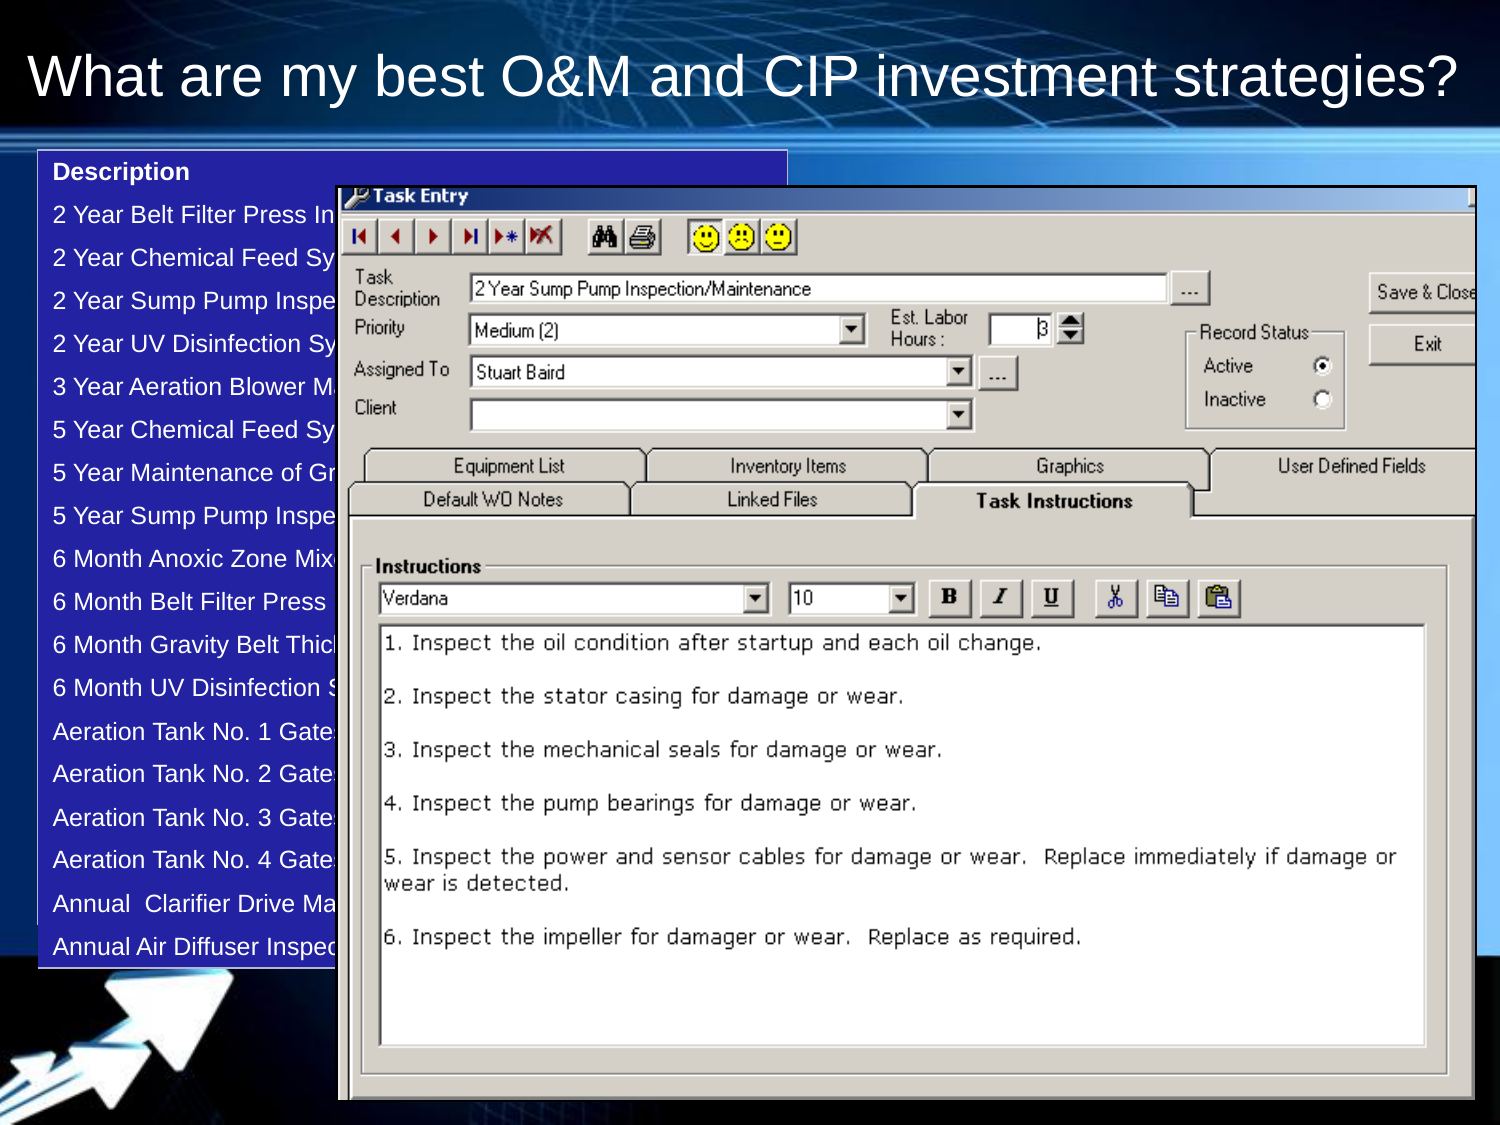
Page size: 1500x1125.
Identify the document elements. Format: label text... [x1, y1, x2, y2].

table_cell Aeration Tank No. 2 Gates - 6 Month Inspection / Maintenance [38, 753, 332, 796]
picture [0, 0, 1500, 1125]
table_cell 5 Year Sump Pump Inspection/Maintenance [38, 494, 332, 537]
table_cell 3 Year Aeration Blower Maintenance [38, 365, 332, 408]
table_cell Aeration Tank No. 3 Gates - 6 Month Inspection / Maintenance [38, 796, 332, 839]
table_cell Annual Clarifier Drive Maintenance [38, 882, 332, 925]
picture [337, 187, 1476, 1101]
table_cell 6 Month Gravity Belt Thickener Inspection/Maintenance [38, 624, 332, 667]
table_cell 5 Year Chemical Feed System Maintenance [38, 408, 332, 451]
table_cell 2 Year Chemical Feed System Maintenance [38, 236, 332, 279]
table_cell 5 Year Maintenance of Grit Classifier [38, 451, 332, 494]
table_cell Aeration Tank No. 4 Gates - 6 Month Inspection / Maintenance [38, 839, 332, 882]
table_cell 6 Month UV Disinfection System Inspection/Maintenance [38, 667, 332, 710]
table_cell Annual Air Diffuser Inspection/Maintenance [38, 925, 332, 967]
table_cell Aeration Tank No. 1 Gates - 6 Month Inspection / Maintenance [38, 710, 332, 753]
table_cell 2 Year UV Disinfection System Maintenance [38, 322, 332, 365]
title What are my best O&M and CIP investment strategies? [12, 30, 1500, 155]
table_cell 2 Year Belt Filter Press Inspection/Maintenance [38, 193, 332, 236]
table_cell 6 Month Anoxic Zone Mixer Maintenance/Inspection [38, 537, 332, 581]
table_cell 6 Month Belt Filter Press Inspection/Maintenance [38, 581, 332, 624]
table_cell 2 Year Sump Pump Inspection/Maintenance [38, 279, 332, 322]
table_header Description [38, 151, 787, 193]
